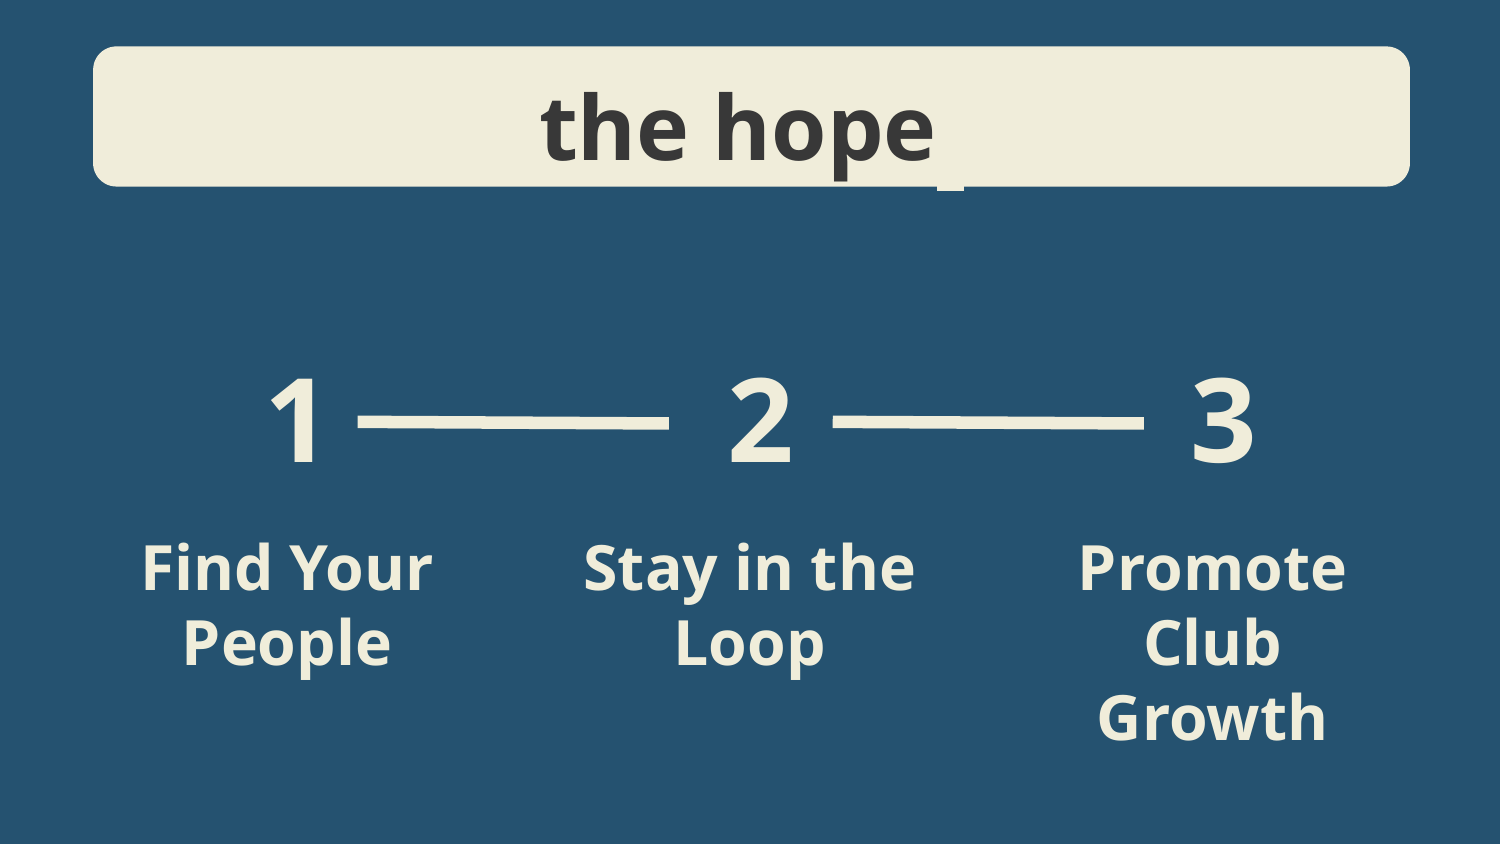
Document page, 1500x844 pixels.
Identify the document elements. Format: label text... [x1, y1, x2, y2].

text_box 2 [712, 331, 788, 501]
text_box Promote Club Growth [1005, 512, 1420, 768]
text_box 1 [249, 331, 325, 501]
text_box [1377, 46, 1410, 187]
text_box 3 [1175, 331, 1251, 501]
text_box Stay in the Loop [559, 512, 941, 693]
text_box [93, 46, 126, 187]
text_box Find Your People [96, 512, 478, 693]
text_box the hope [126, 41, 1377, 220]
